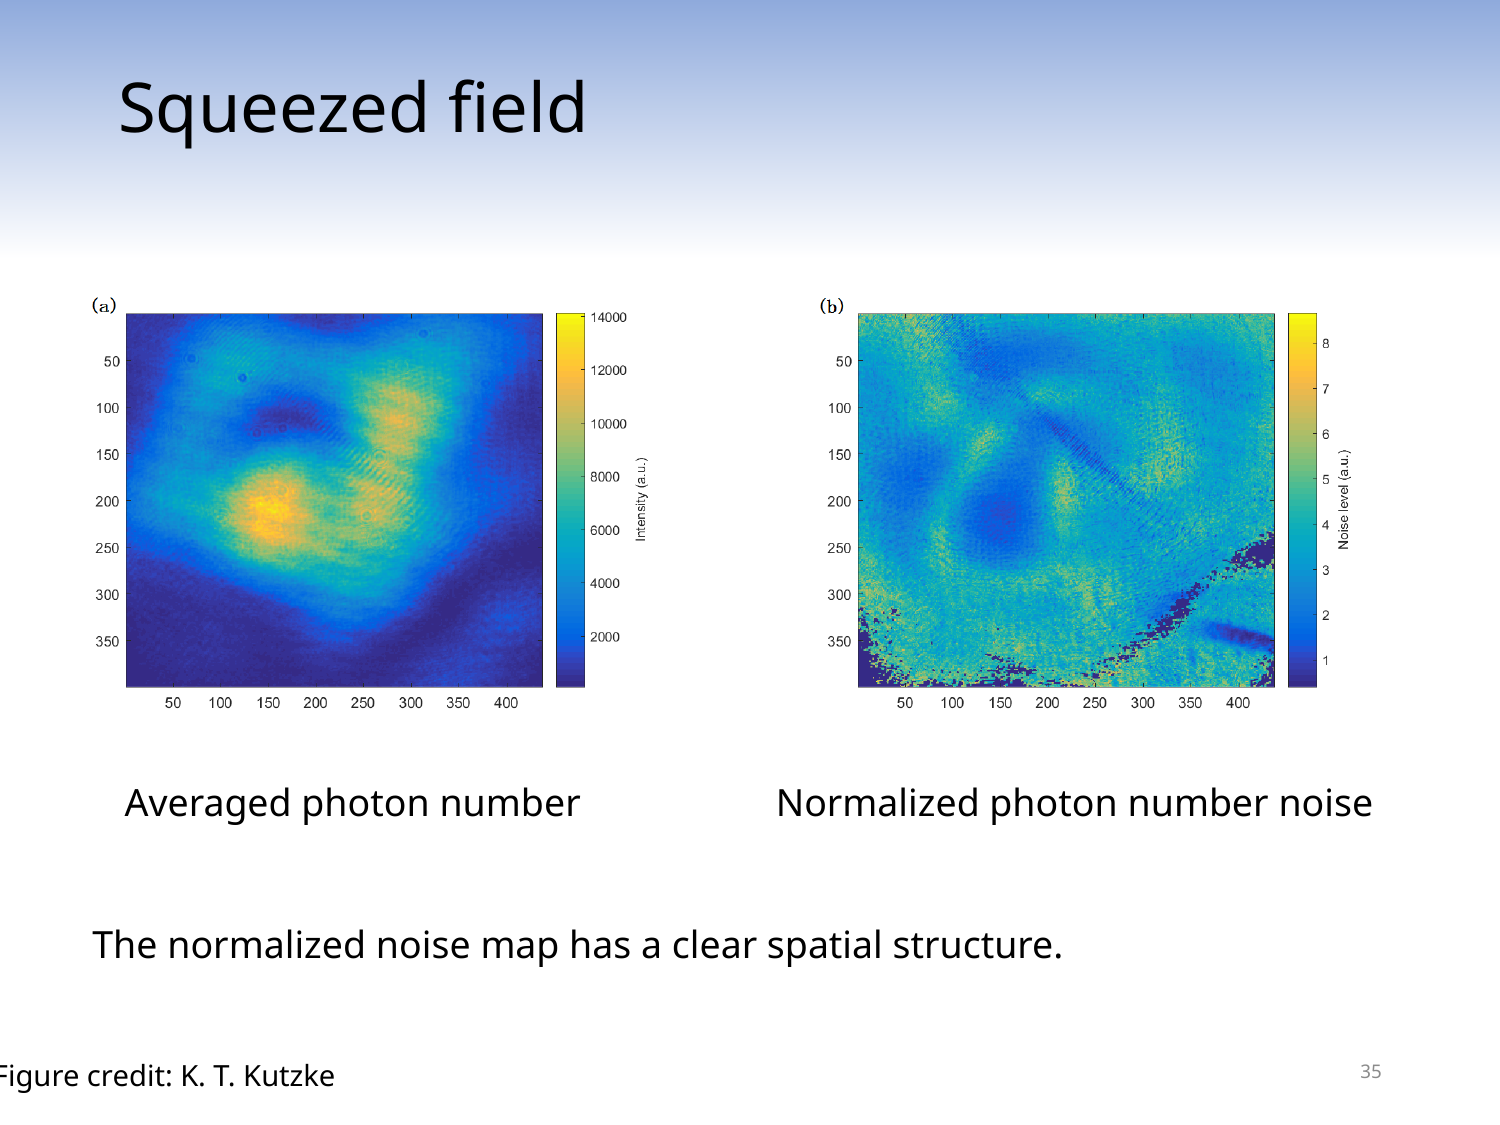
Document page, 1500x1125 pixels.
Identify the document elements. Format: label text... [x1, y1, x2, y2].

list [56, 279, 665, 736]
picture [788, 279, 1397, 736]
text_box Figure credit: K. T. Kutzke [0, 1050, 351, 1100]
title Squeezed field [103, 1, 1397, 220]
slide_number 35 [1059, 1042, 1397, 1103]
text_box The normalized noise map has a clear spatial structure. [77, 914, 1080, 974]
